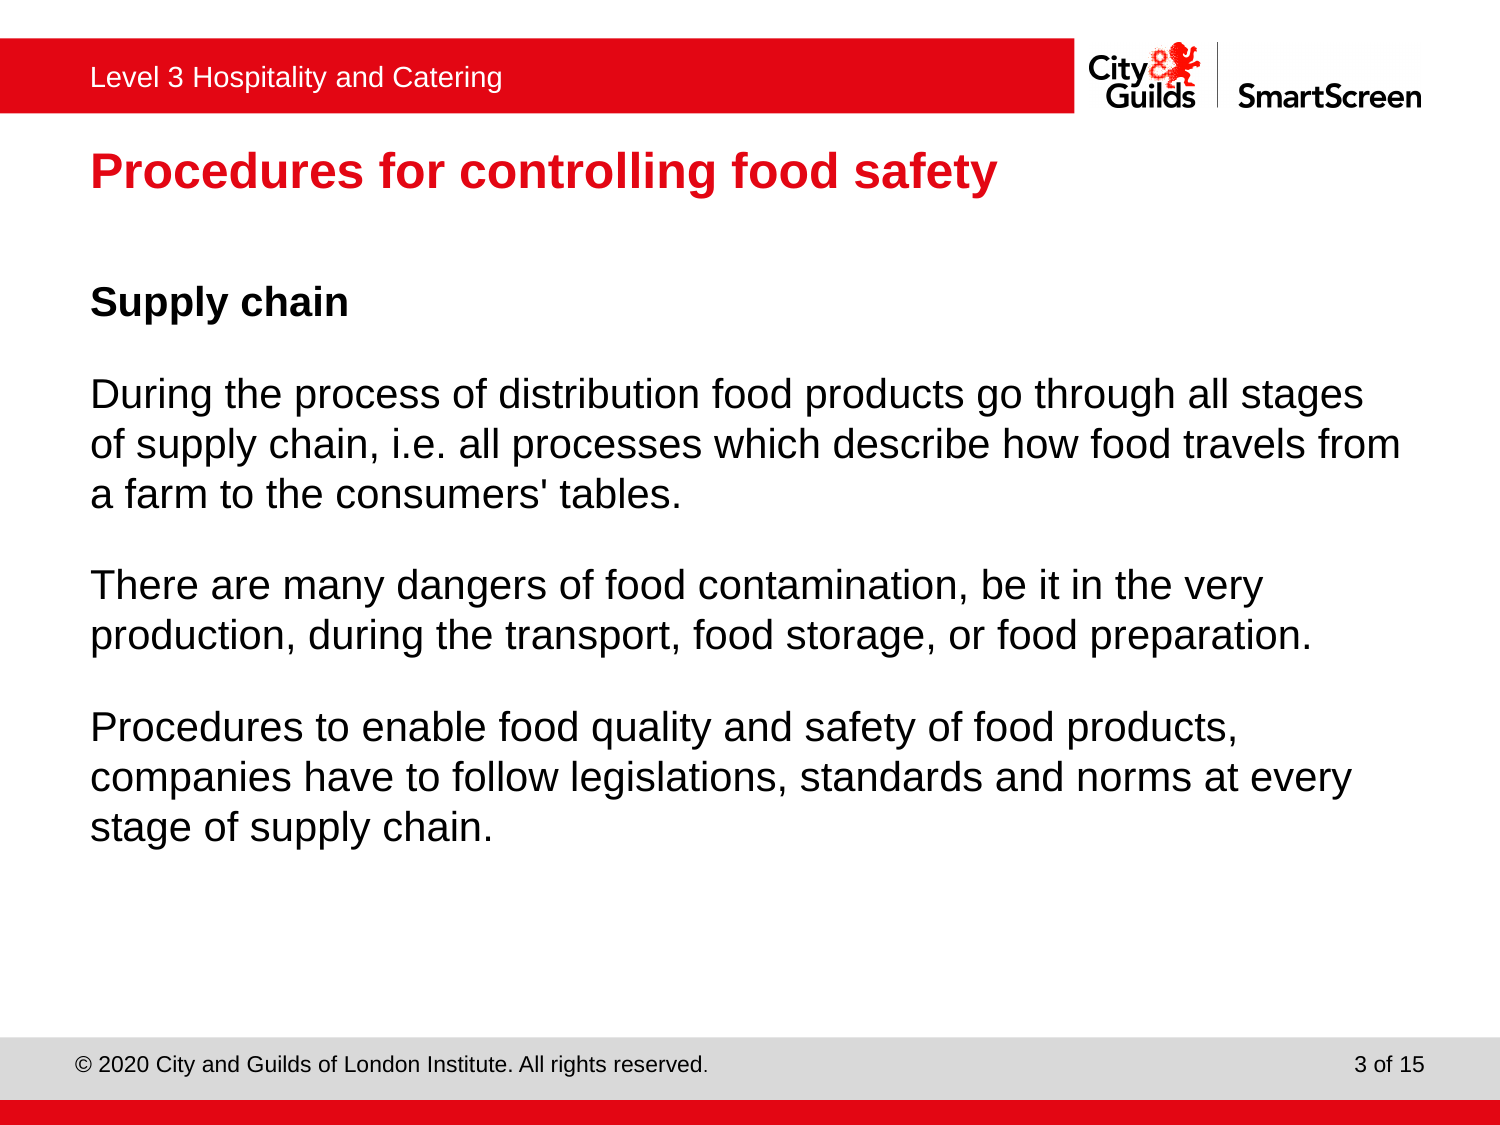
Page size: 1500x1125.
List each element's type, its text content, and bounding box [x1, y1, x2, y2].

list Supply chain During the process of distribution food products go through all stages of supply chain, i.e. all processes which describe how food travels from a farm to the consumers' tables. There are many dangers of food contamination, be it in the very production, during the transport, food storage, or food preparation. Procedures to enable food quality and safety of food products, companies have to follow legislations, standards and norms at every stage of supply chain. [74, 266, 1426, 1048]
picture [1089, 42, 1421, 108]
title Procedures for controlling food safety [74, 137, 1424, 201]
